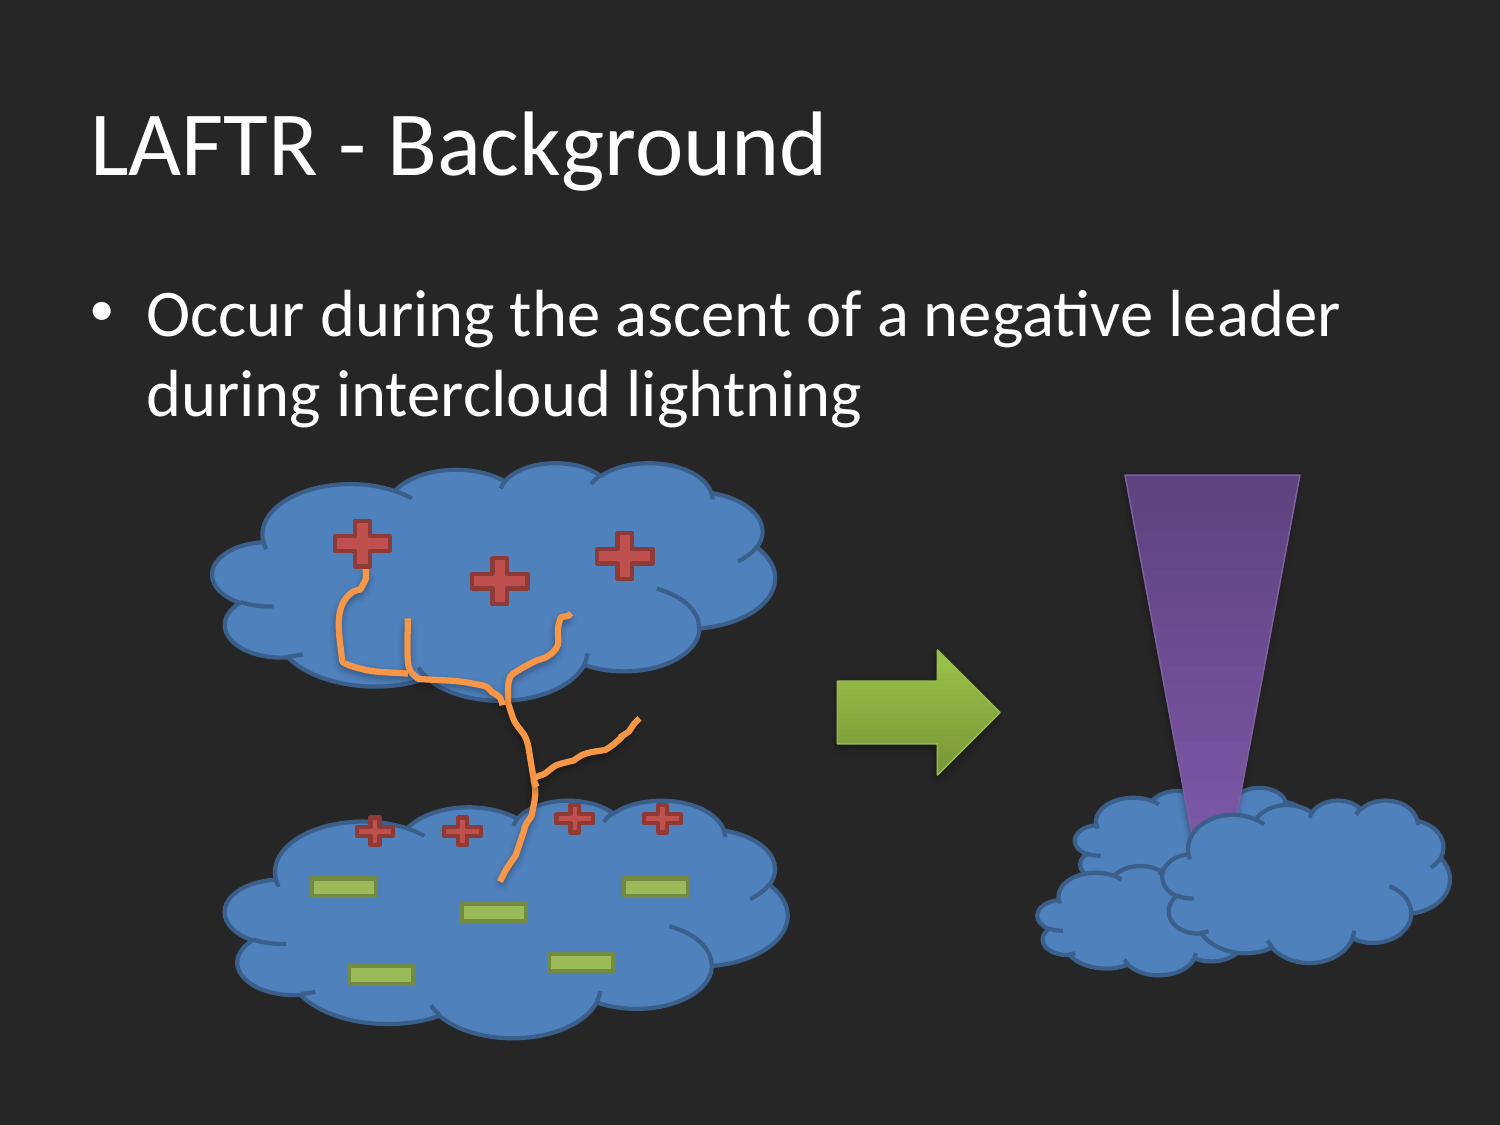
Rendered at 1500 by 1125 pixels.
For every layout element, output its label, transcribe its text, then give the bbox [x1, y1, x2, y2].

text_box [212, 462, 788, 1038]
text_box [836, 649, 1001, 776]
list Occur during the ascent of a negative leader during intercloud lightning [75, 262, 1425, 1005]
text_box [1037, 474, 1451, 976]
title LAFTR - Background [75, 45, 1425, 233]
